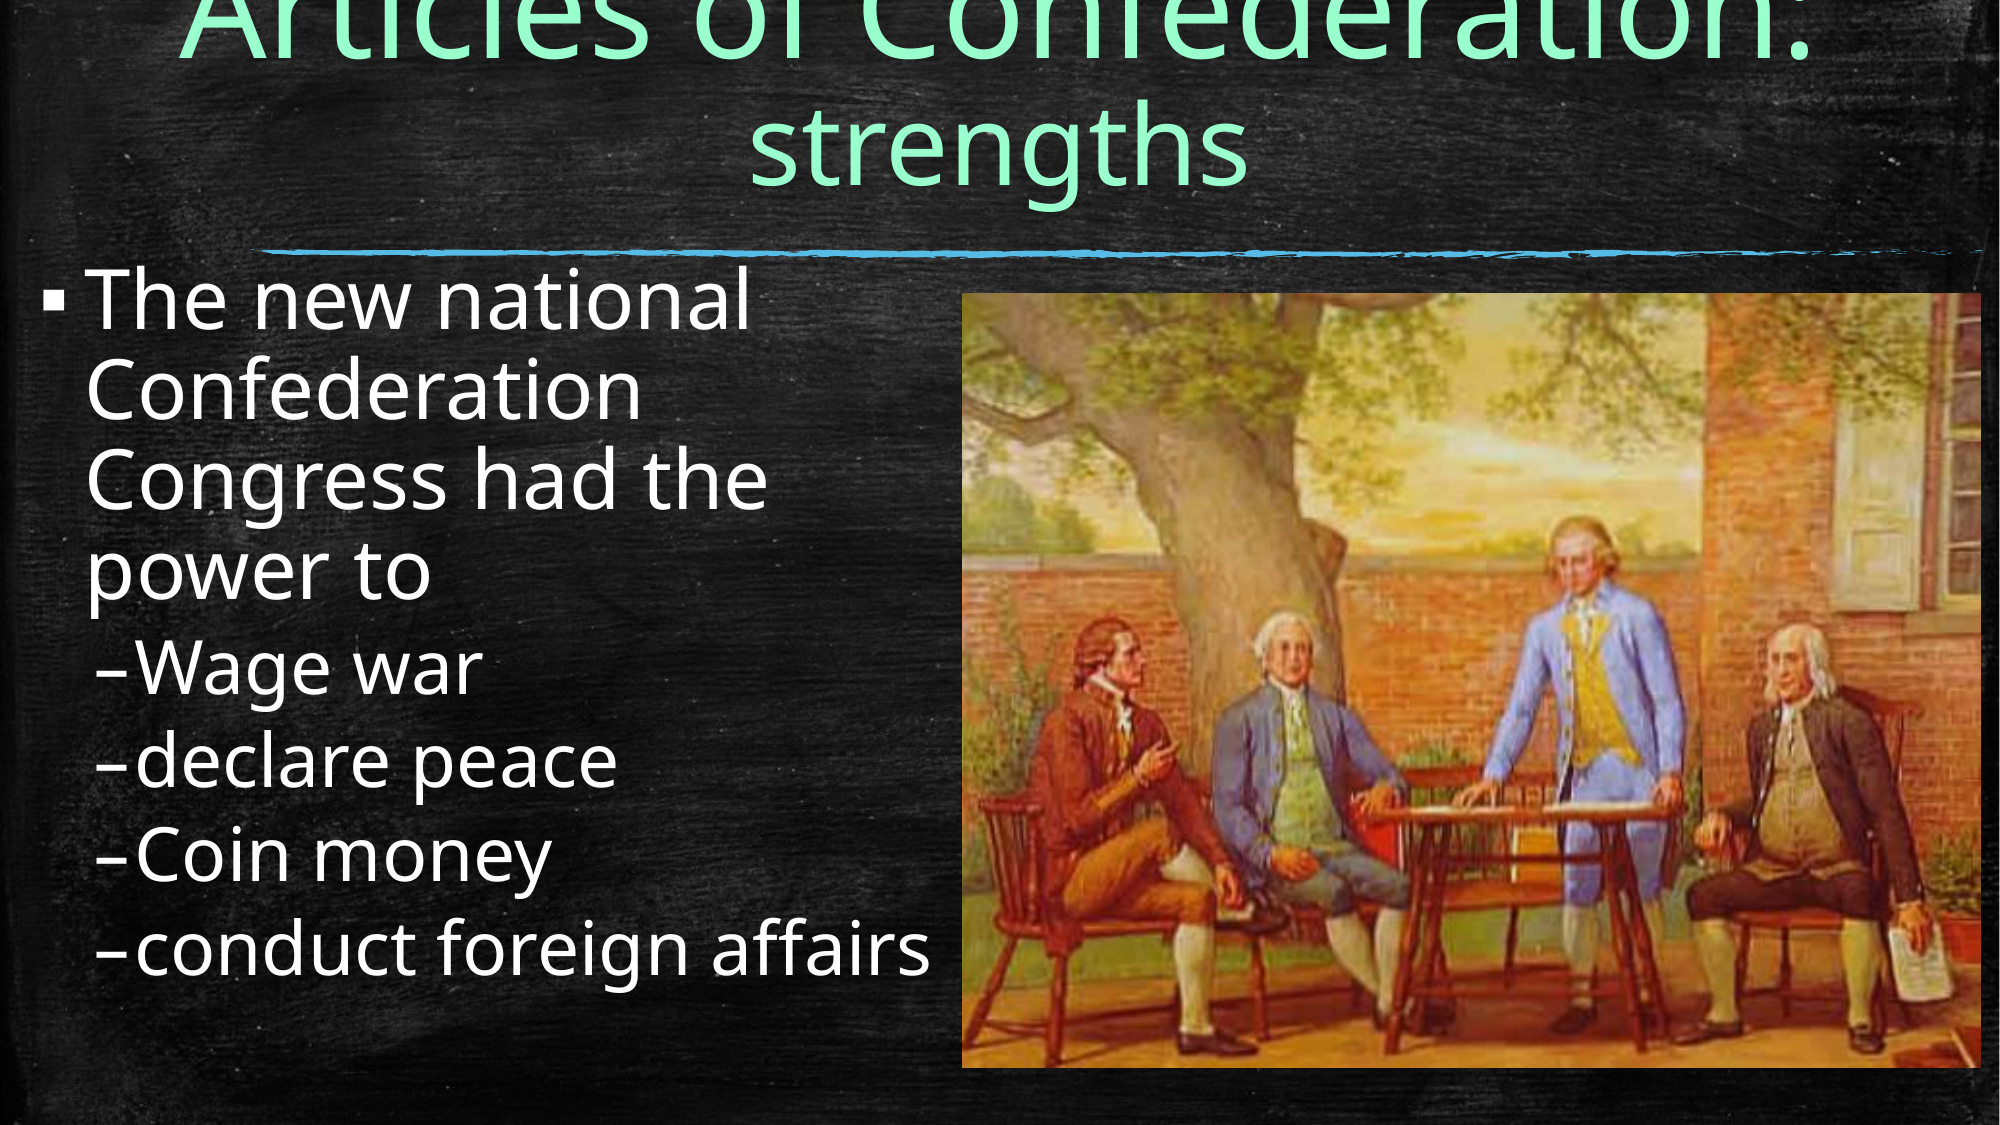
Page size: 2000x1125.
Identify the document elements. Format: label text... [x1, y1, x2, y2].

picture [962, 293, 1981, 1068]
list The new national Confederation Congress had the power to Wage war declare peace Coin money conduct foreign affairs [24, 249, 988, 1038]
title Articles of Confederation: strengths [0, 50, 2000, 218]
